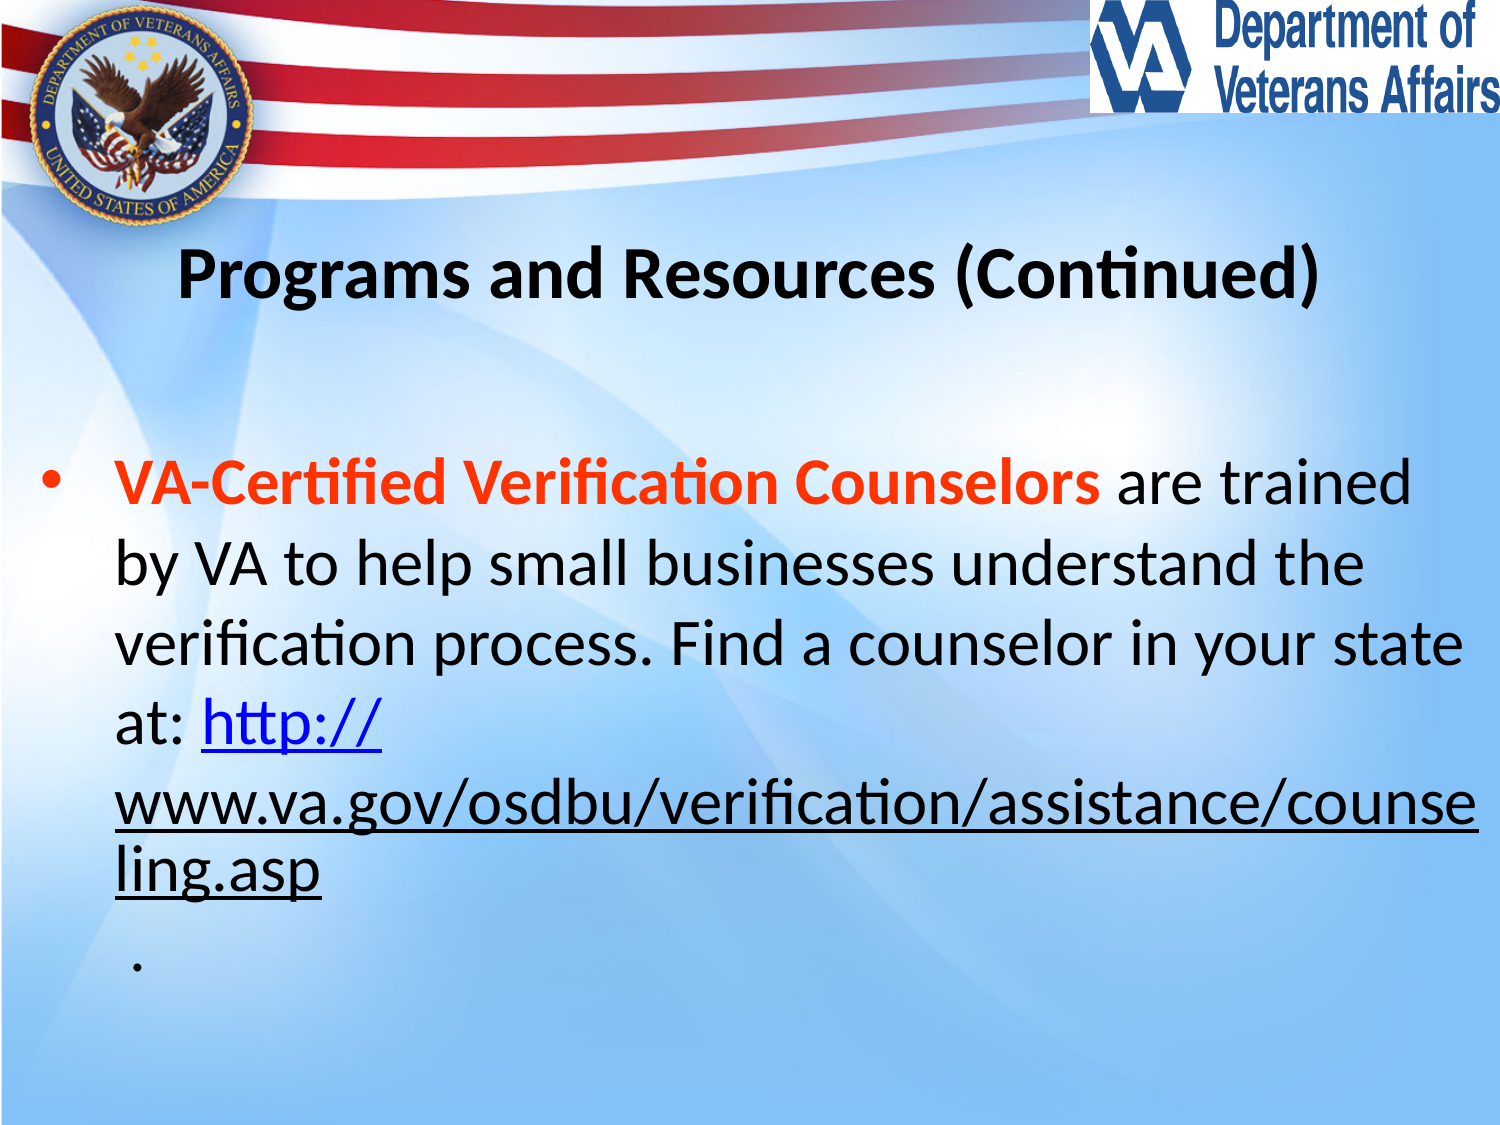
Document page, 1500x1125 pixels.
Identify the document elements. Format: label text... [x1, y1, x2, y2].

subtitle VA-Certified Verification Counselors are trained by VA to help small businesses understand the verification process. Find a counselor in your state at: http://www.va.gov/osdbu/verification/assistance/counseling.asp . [24, 337, 1500, 1125]
title Programs and Resources (Continued) [49, 187, 1451, 337]
picture [1, 0, 1500, 1125]
